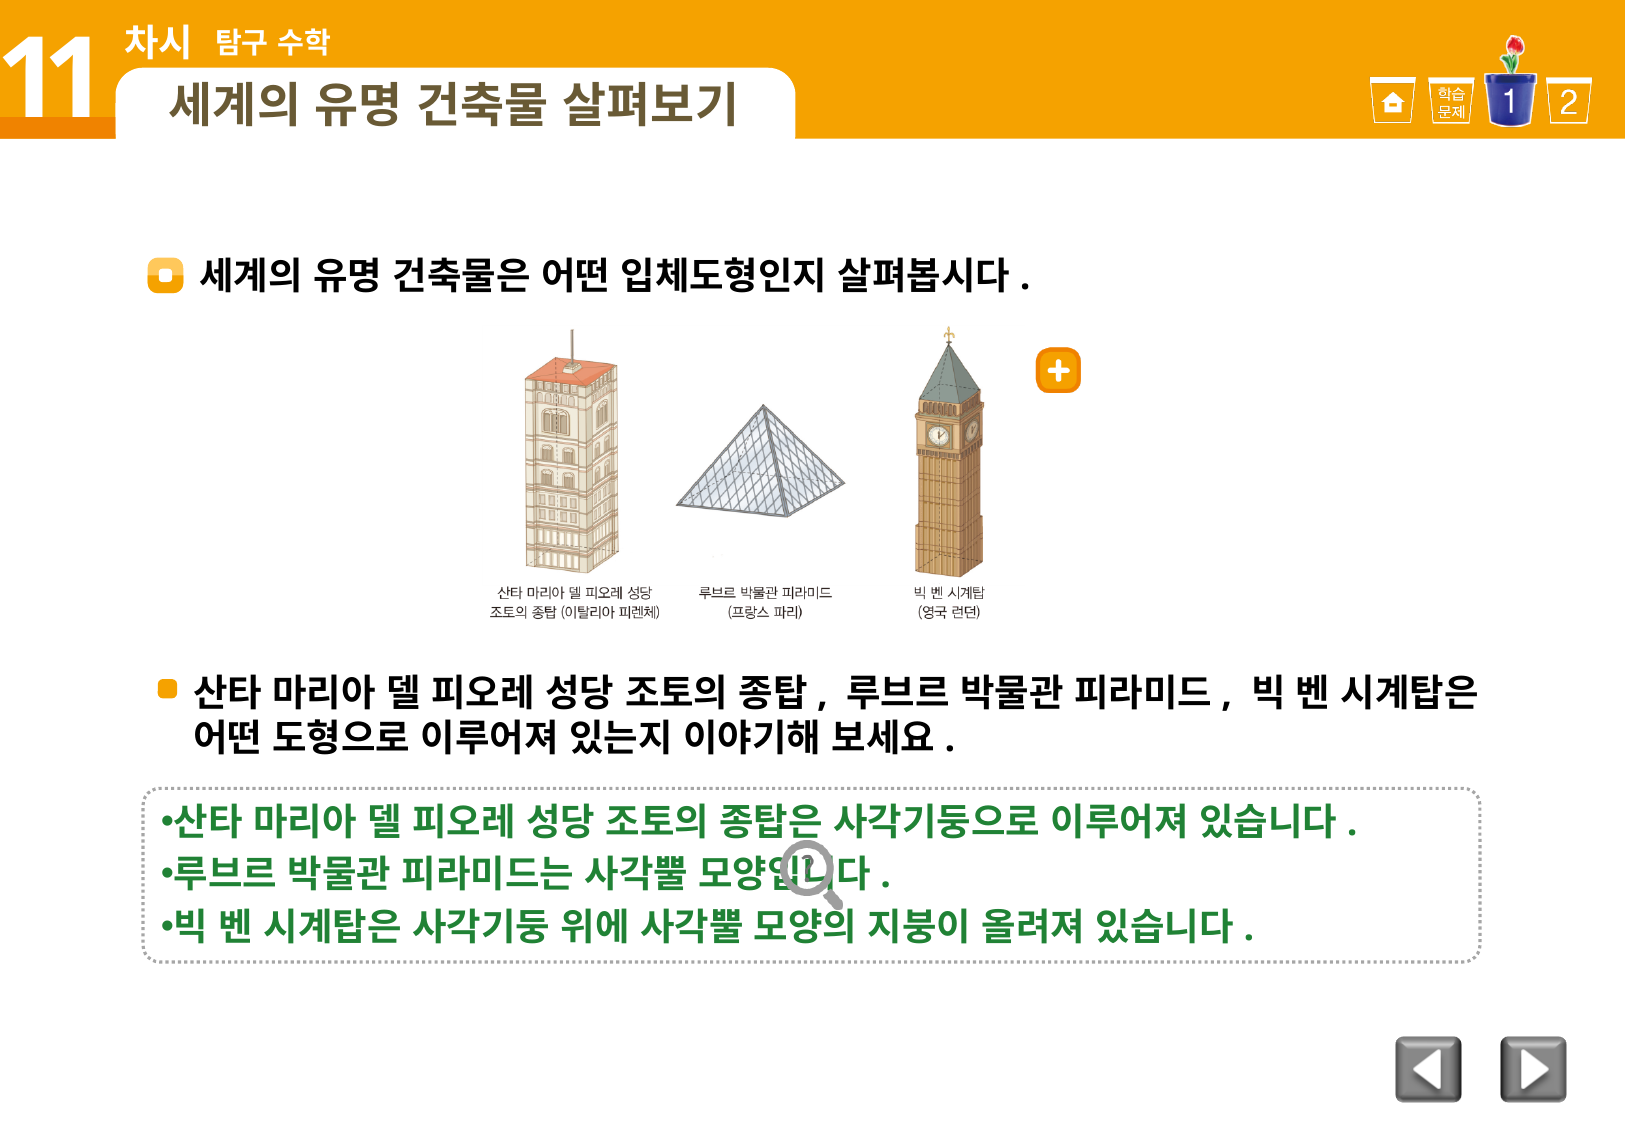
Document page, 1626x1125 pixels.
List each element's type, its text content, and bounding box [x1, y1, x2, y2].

picture [780, 840, 843, 910]
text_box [454, 315, 1081, 650]
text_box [147, 243, 1170, 306]
picture [1499, 1034, 1569, 1105]
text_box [142, 661, 1500, 963]
picture [1392, 1034, 1463, 1105]
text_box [1364, 30, 1602, 150]
text_box 세계의 유명 건축물 살펴보기 [113, 67, 795, 140]
